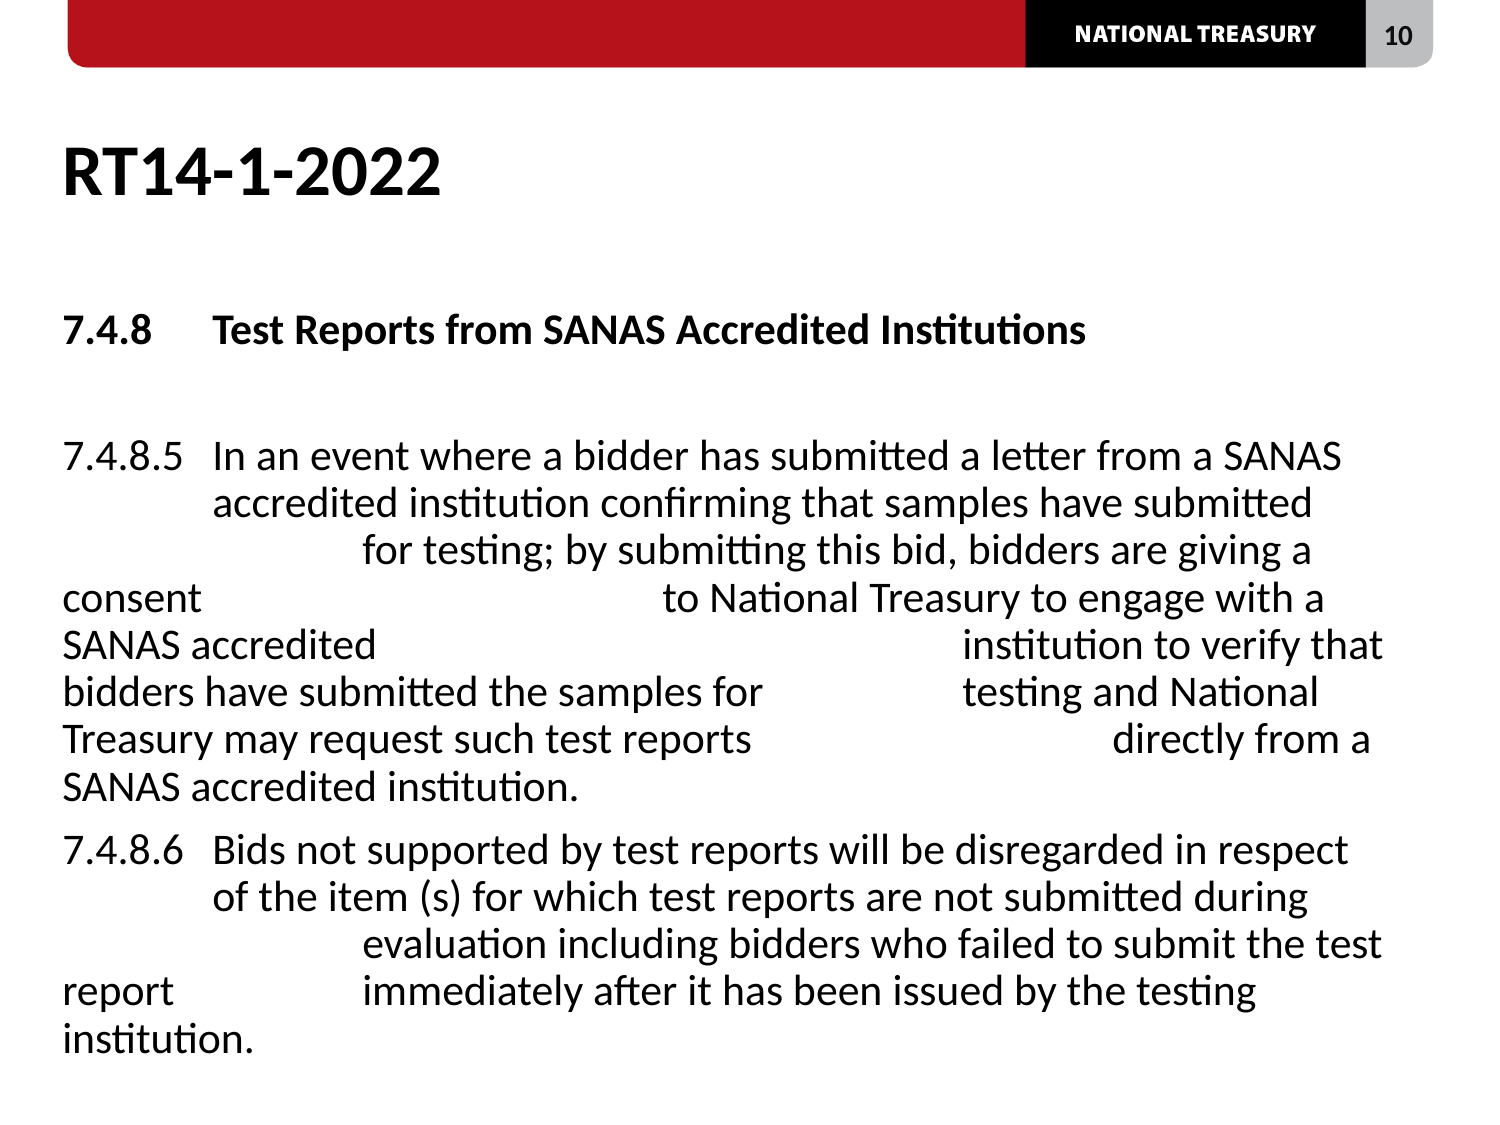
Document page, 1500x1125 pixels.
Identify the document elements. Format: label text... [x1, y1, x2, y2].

list 7.4.8 Test Reports from SANAS Accredited Institutions 7.4.8.5 In an event where a bidder has submitted a letter from a SANAS accredited institution confirming that samples have submitted for testing; by submitting this bid, bidders are giving a consent to National Treasury to engage with a SANAS accredited institution to verify that bidders have submitted the samples for testing and National Treasury may request such test reports directly from a SANAS accredited institution. 7.4.8.6 Bids not supported by test reports will be disregarded in respect of the item (s) for which test reports are not submitted during evaluation including bidders who failed to submit the test report immediately after it has been issued by the testing institution. [47, 299, 1448, 1091]
title RT14-1-2022 [47, 101, 1448, 257]
picture [0, 0, 1500, 1125]
